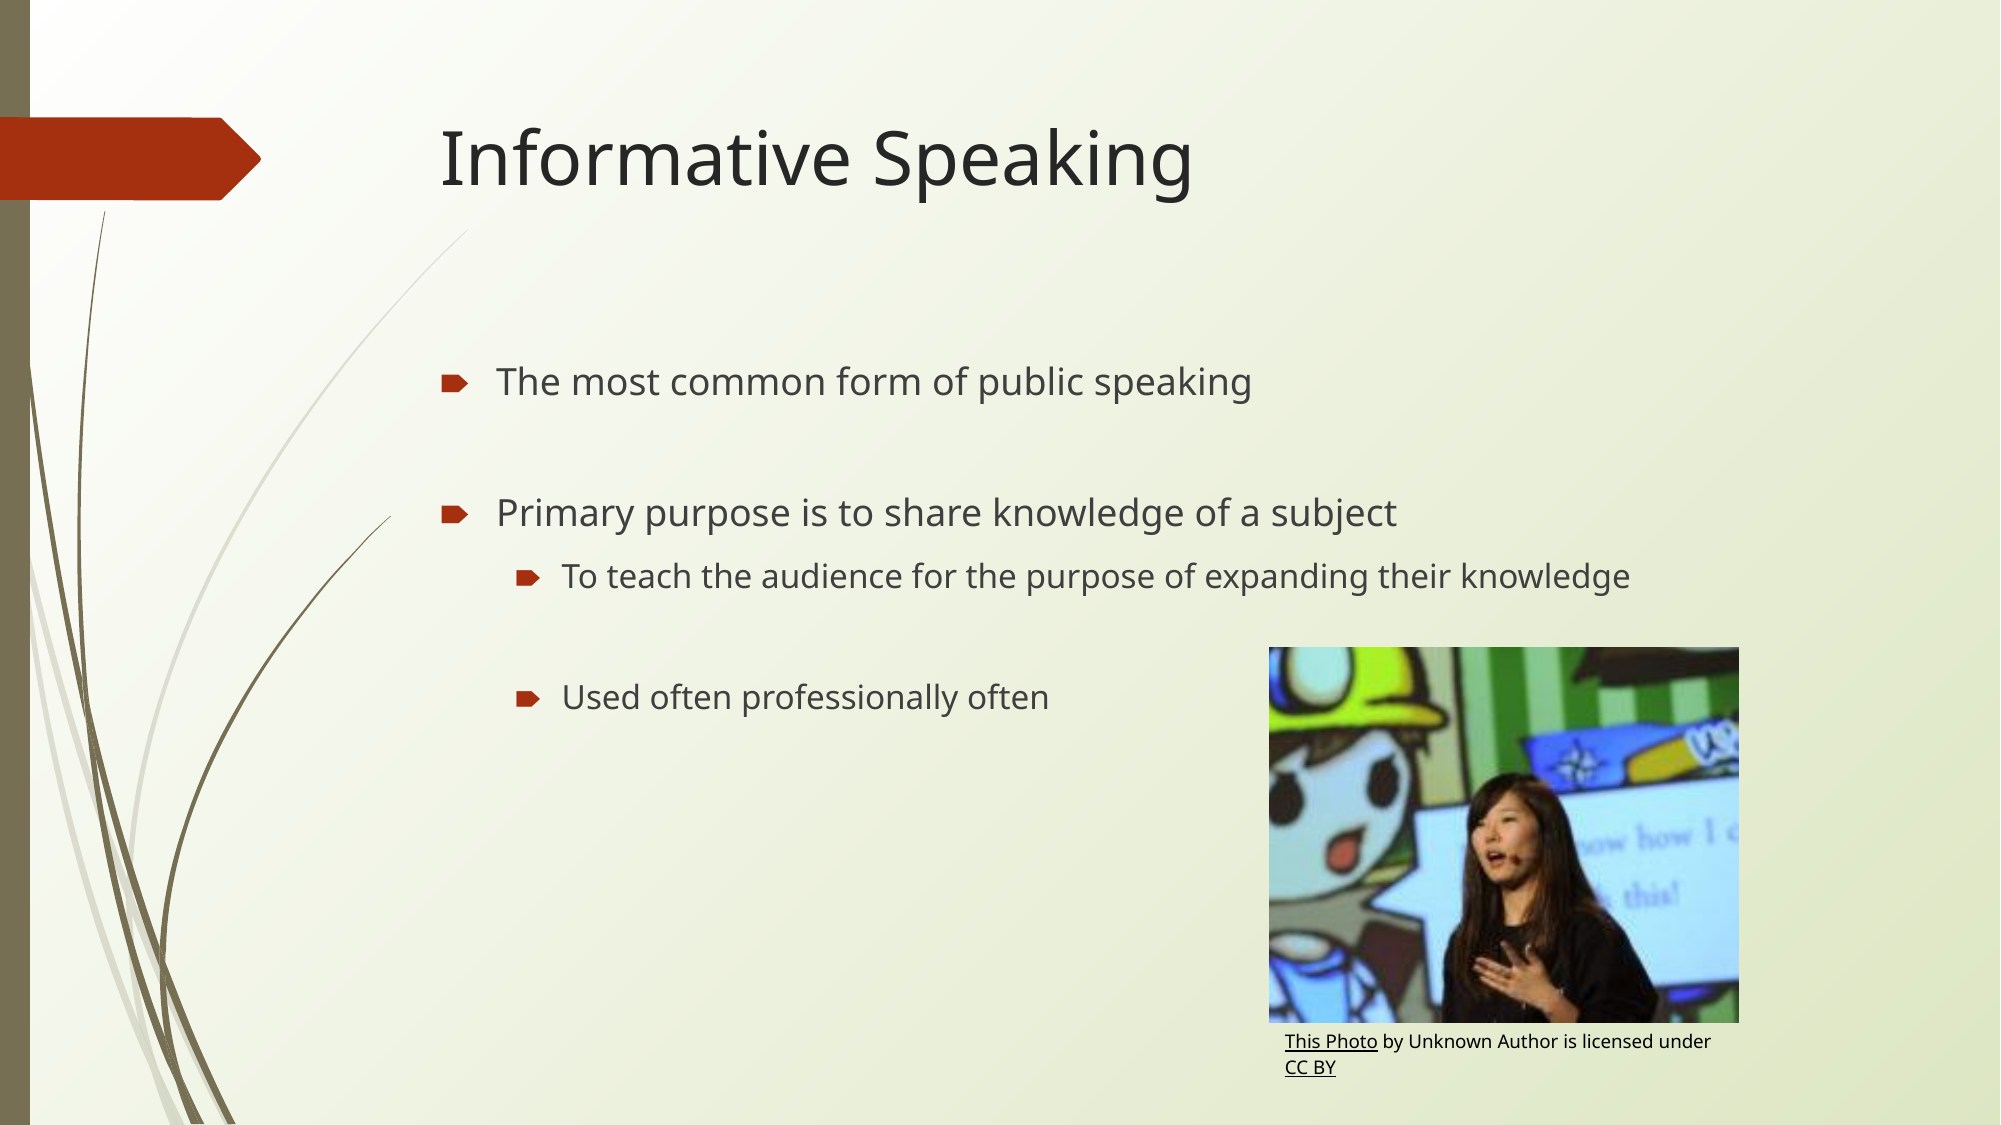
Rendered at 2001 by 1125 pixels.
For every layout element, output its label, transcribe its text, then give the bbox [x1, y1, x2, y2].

title Informative Speaking [425, 102, 1888, 313]
list The most common form of public speaking Primary purpose is to share knowledge of a subject To teach the audience for the purpose of expanding their knowledge Used often professionally often [424, 350, 1888, 970]
text_box This Photo by Unknown Author is licensed under CC BY [1269, 1031, 1739, 1089]
picture [1269, 647, 1739, 1023]
